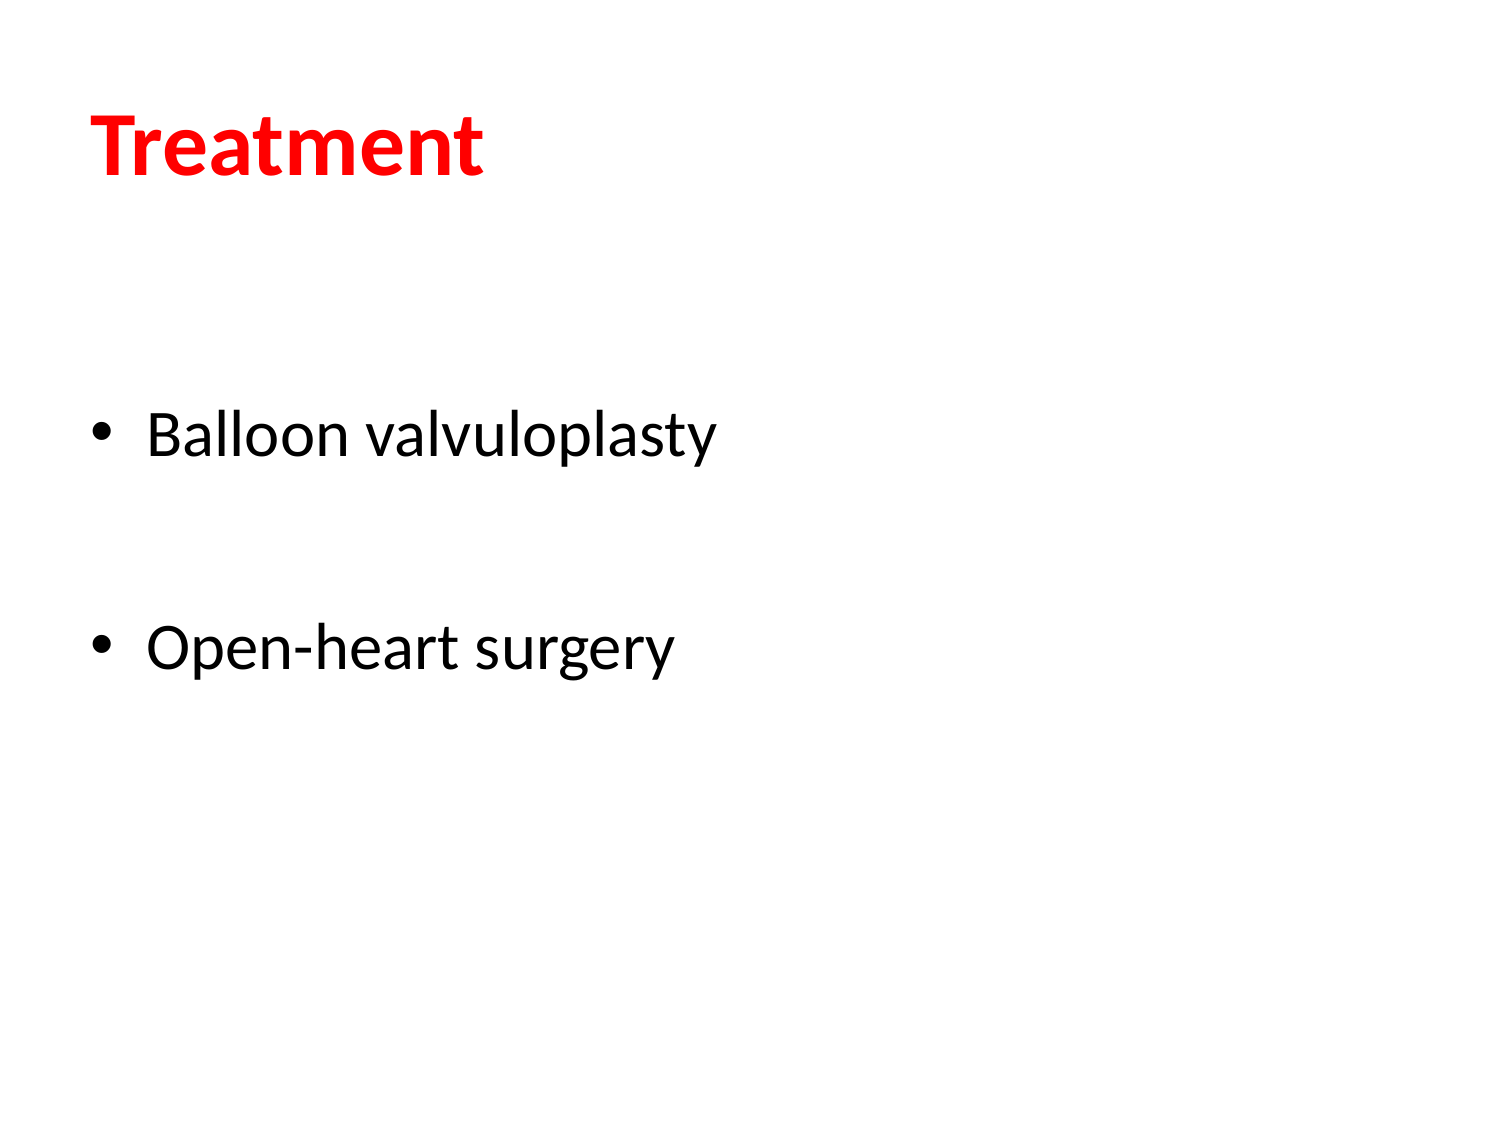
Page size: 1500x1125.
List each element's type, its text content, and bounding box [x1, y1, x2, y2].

title Treatment [75, 45, 1425, 233]
list Balloon valvuloplasty Open-heart surgery [75, 262, 1425, 1005]
